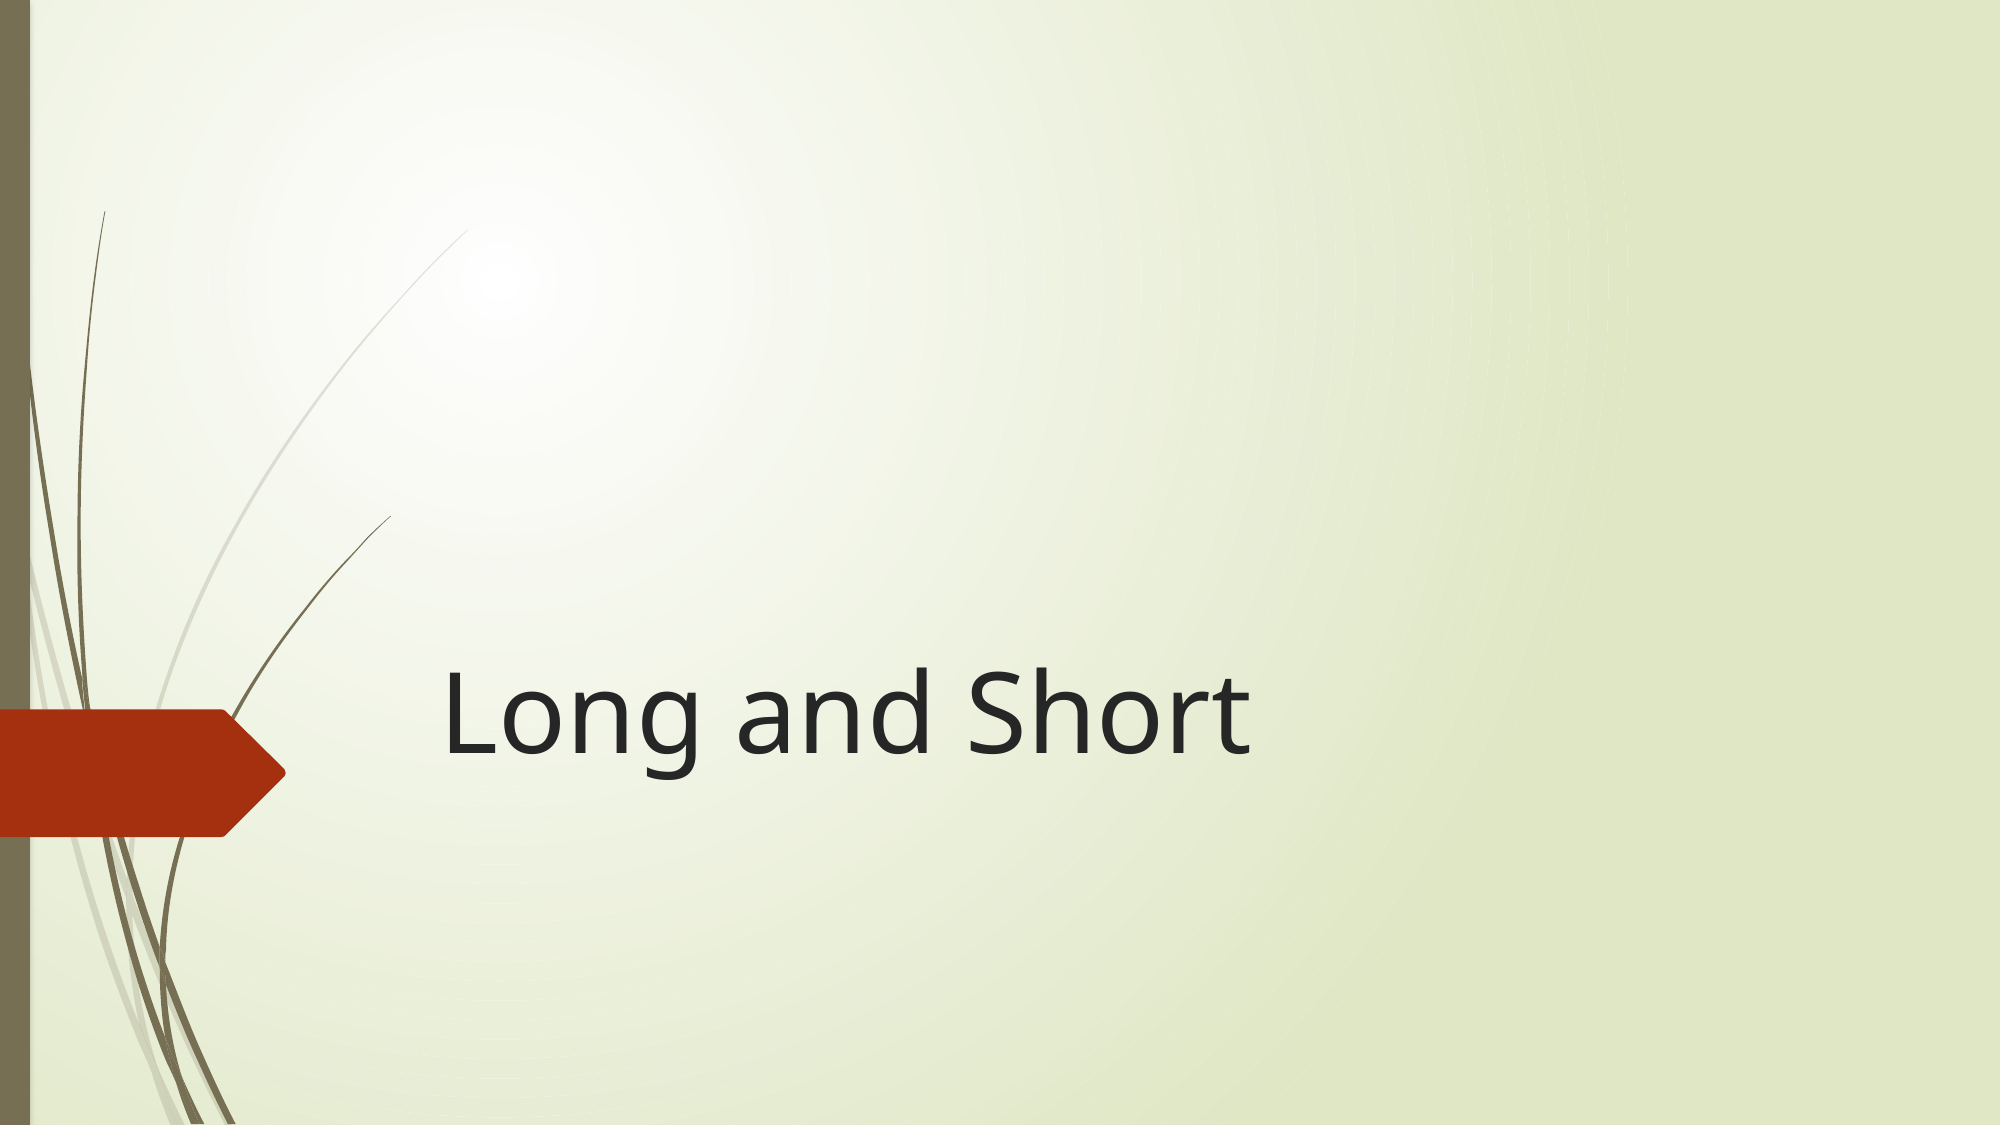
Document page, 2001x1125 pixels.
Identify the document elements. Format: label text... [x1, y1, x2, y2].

title Long and Short [424, 412, 1888, 784]
